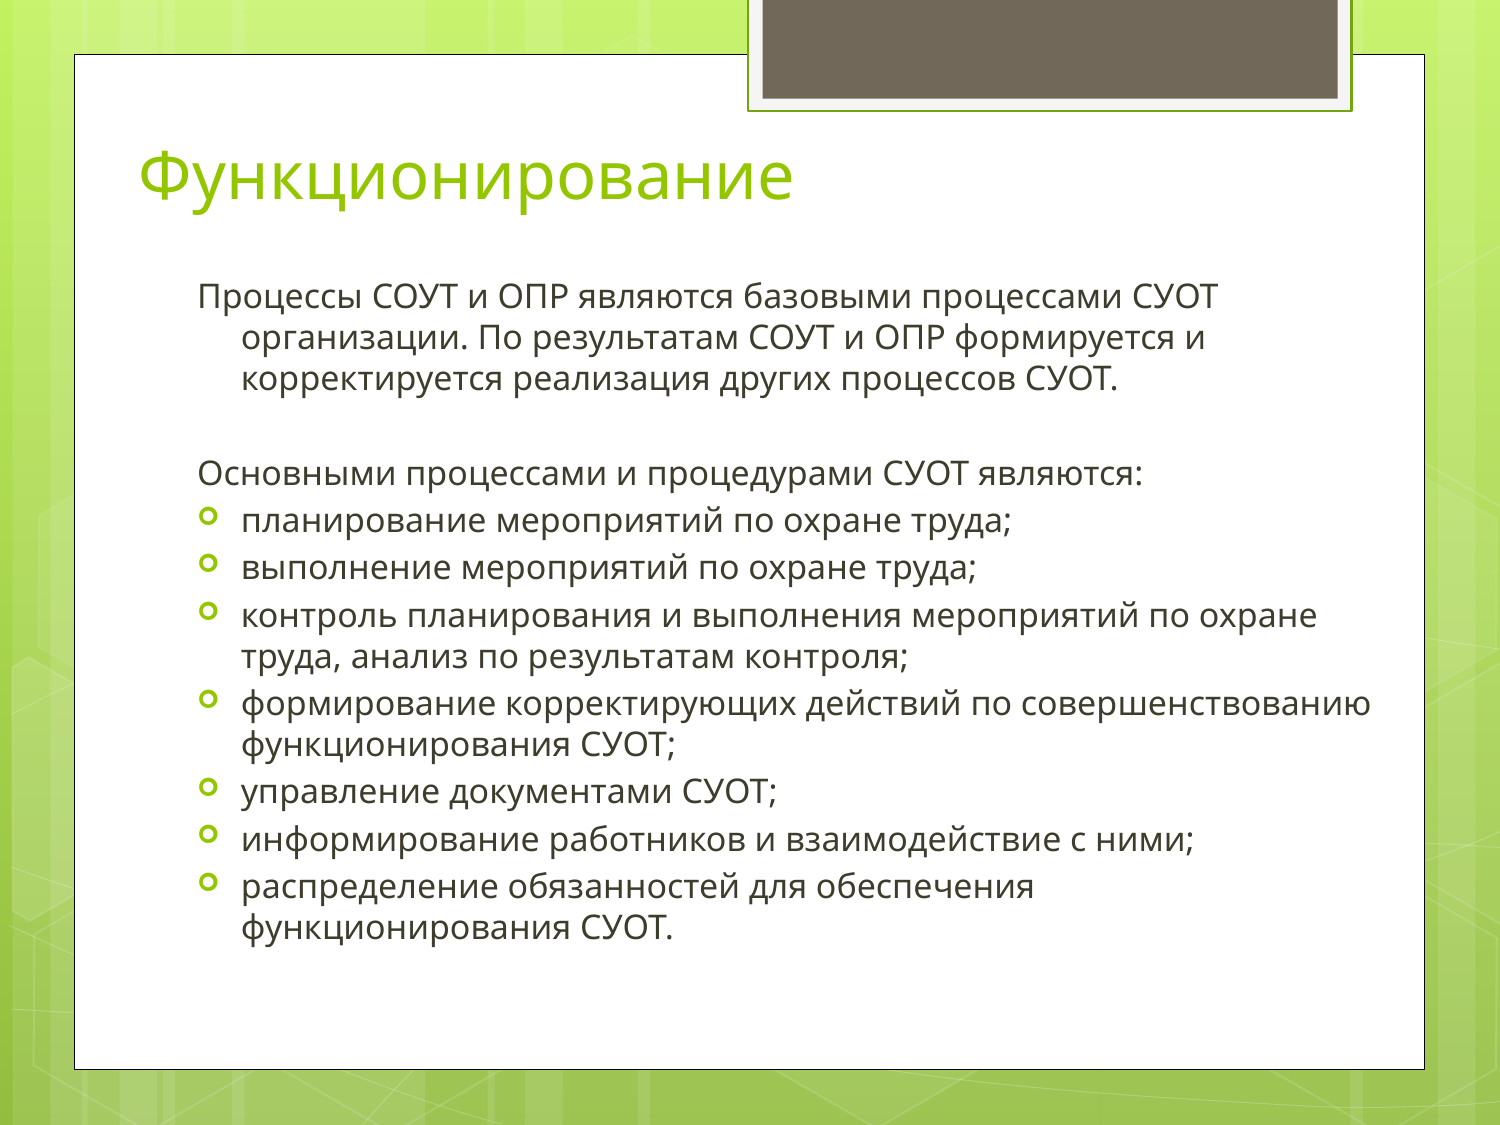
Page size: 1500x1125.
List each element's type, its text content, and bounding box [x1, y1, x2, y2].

title Функционирование [123, 168, 1324, 220]
list Процессы СОУТ и ОПР являются базовыми процессами СУОТ организации. По результатам СОУТ и ОПР формируется и корректируется реализация других процессов СУОТ. Основными процессами и процедурами СУОТ являются: планирование мероприятий по охране труда; выполнение мероприятий по охране труда; контроль планирования и выполнения мероприятий по охране труда, анализ по результатам контроля; формирование корректирующих действий по совершенствованию функционирования СУОТ; управление документами СУОТ; информирование работников и взаимодействие с ними; распределение обязанностей для обеспечения функционирования СУОТ. [171, 267, 1388, 957]
